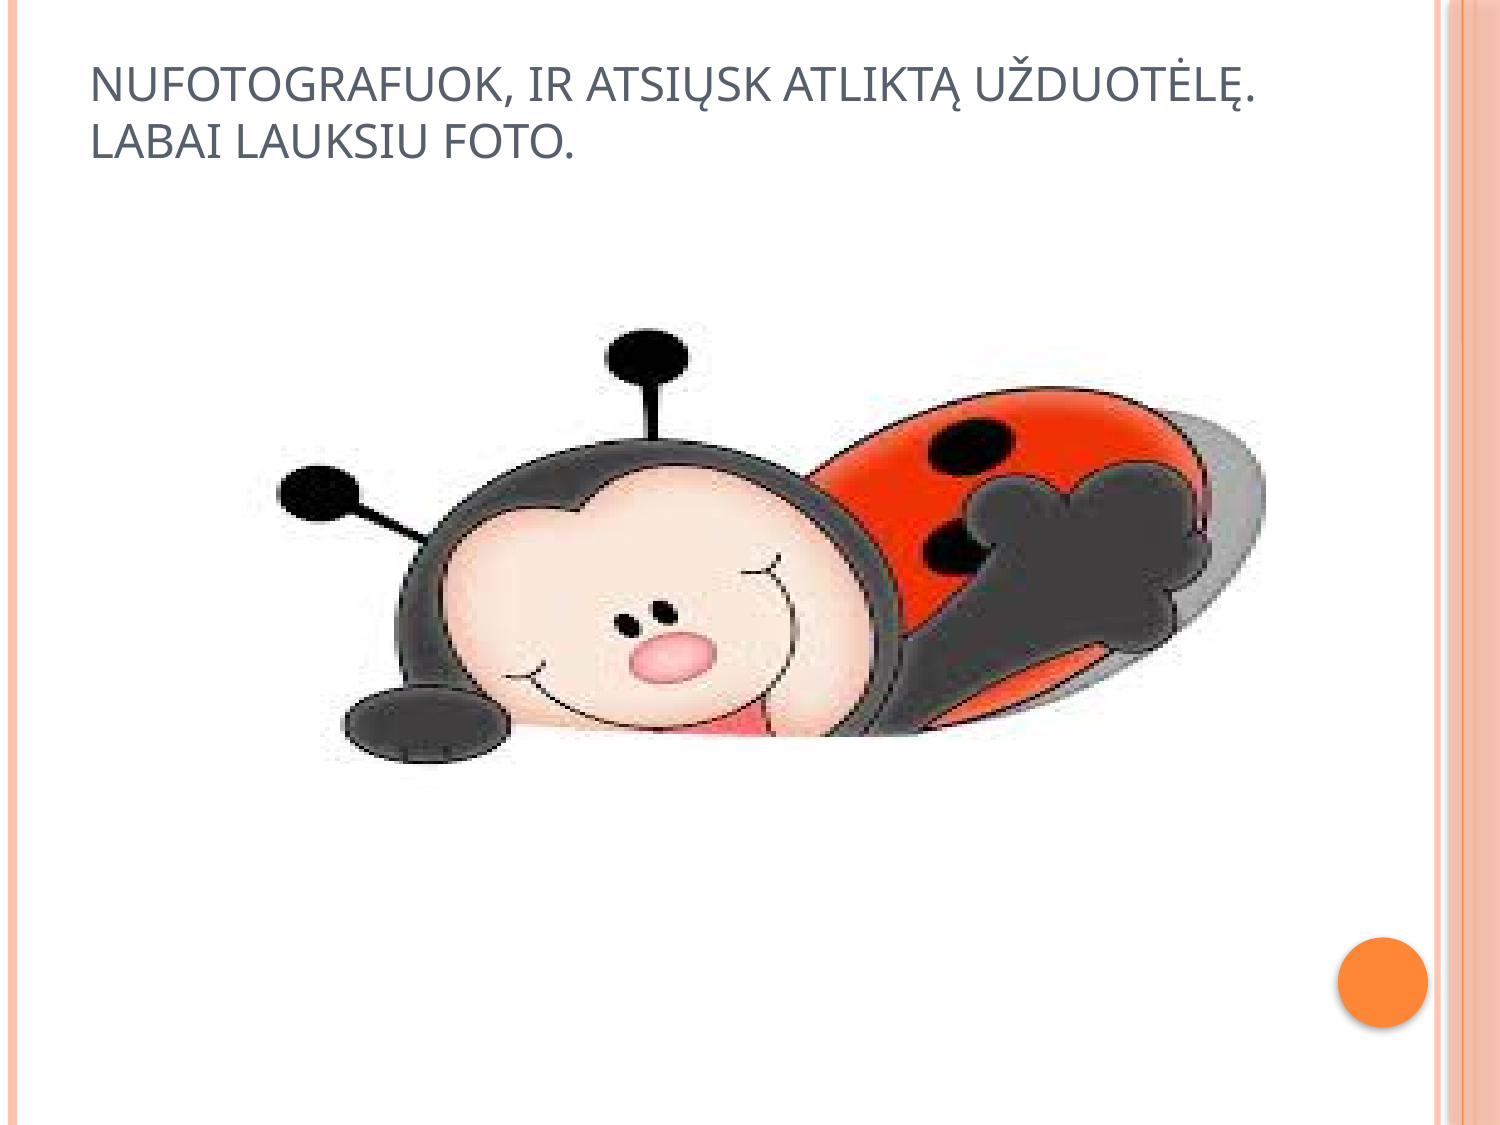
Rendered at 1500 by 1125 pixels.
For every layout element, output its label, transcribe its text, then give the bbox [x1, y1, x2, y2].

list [163, 198, 1267, 892]
title Nufotografuok, ir atsiųsk atliktą užduotėlę. Labai lauksiu foto. [75, 45, 1300, 233]
